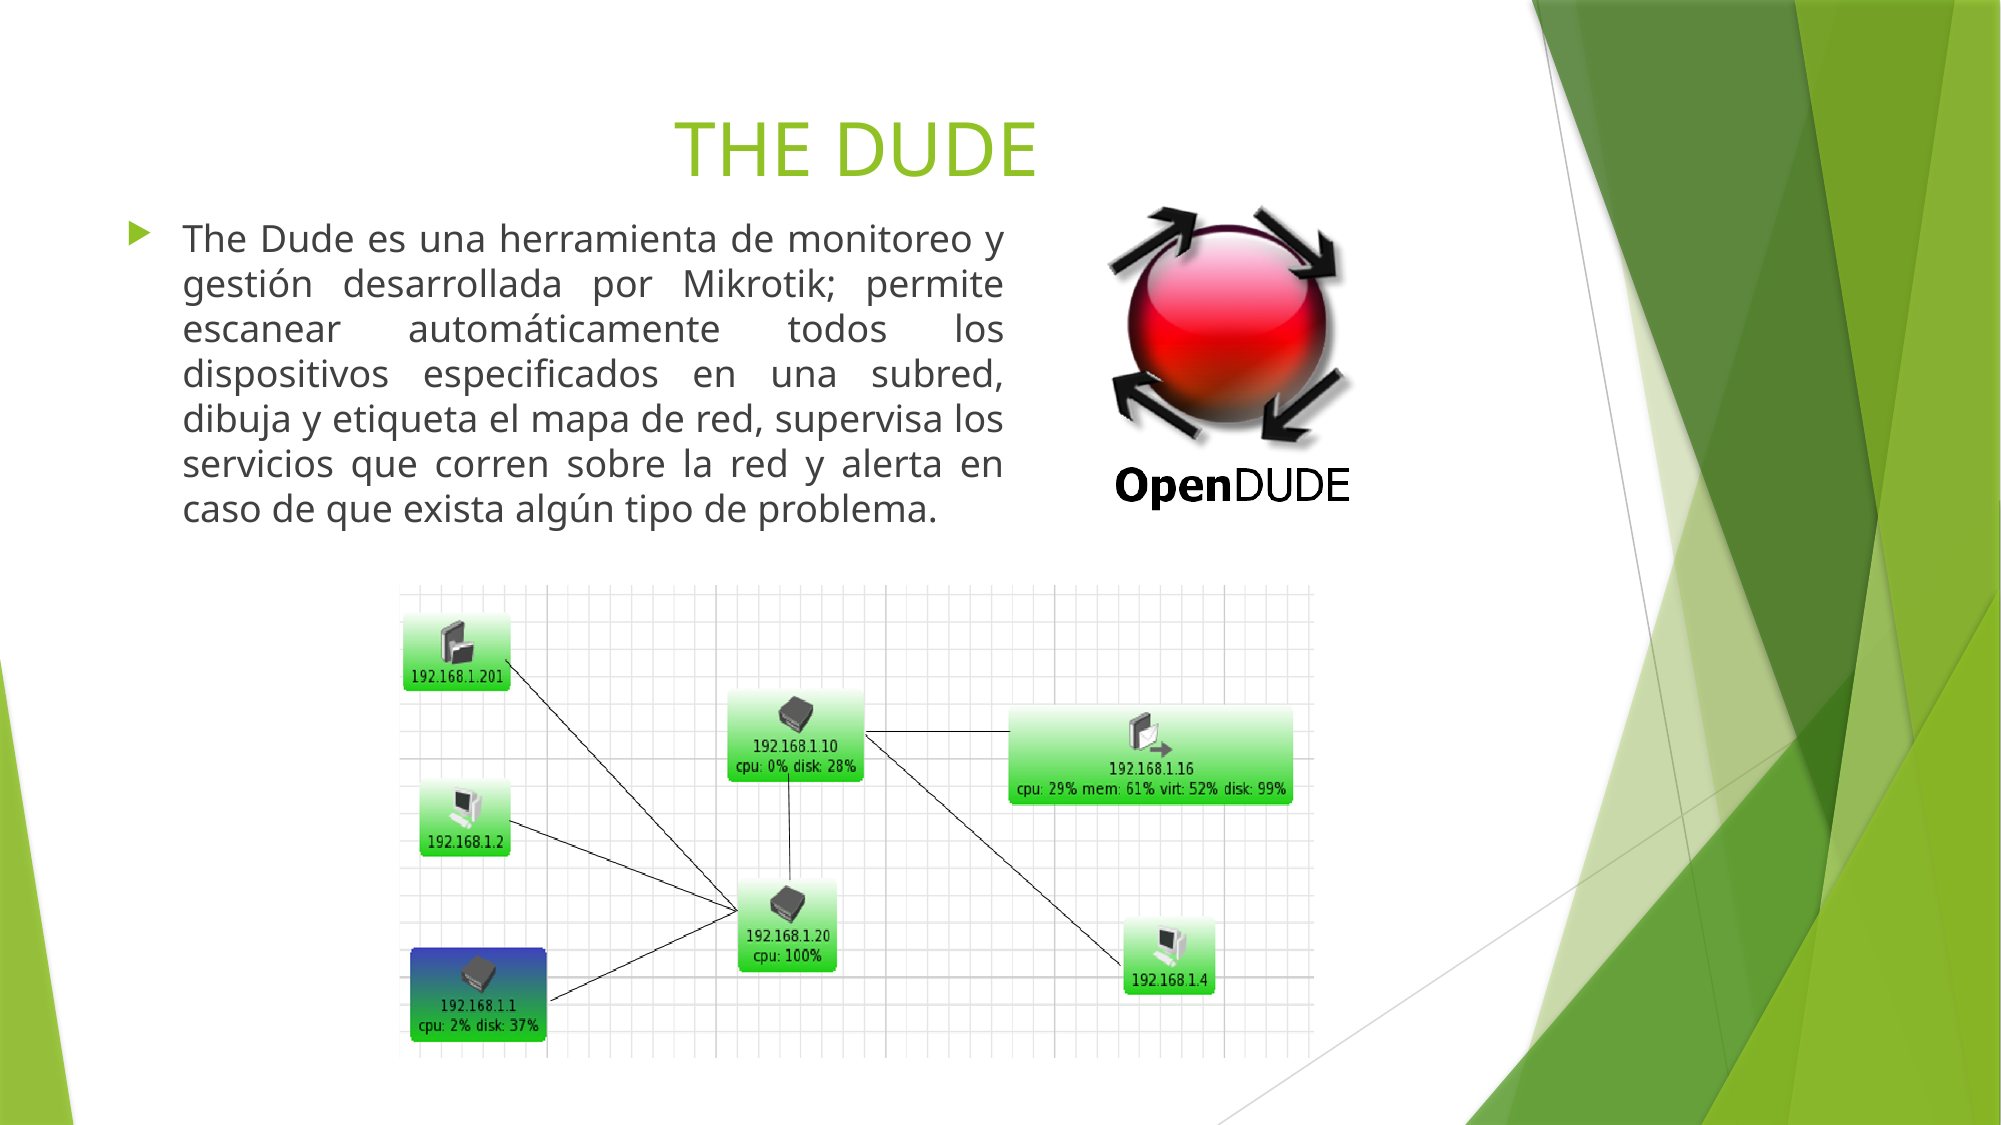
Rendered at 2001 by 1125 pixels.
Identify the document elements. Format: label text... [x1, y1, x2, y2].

picture [1095, 190, 1361, 515]
picture [399, 584, 1315, 1059]
title THE DUDE [422, 94, 1292, 210]
list The Dude es una herramienta de monitoreo y gestión desarrollada por Mikrotik; permite escanear automáticamente todos los dispositivos especificados en una subred, dibuja y etiqueta el mapa de red, supervisa los servicios que corren sobre la red y alerta en caso de que exista algún tipo de problema. [111, 207, 1021, 991]
